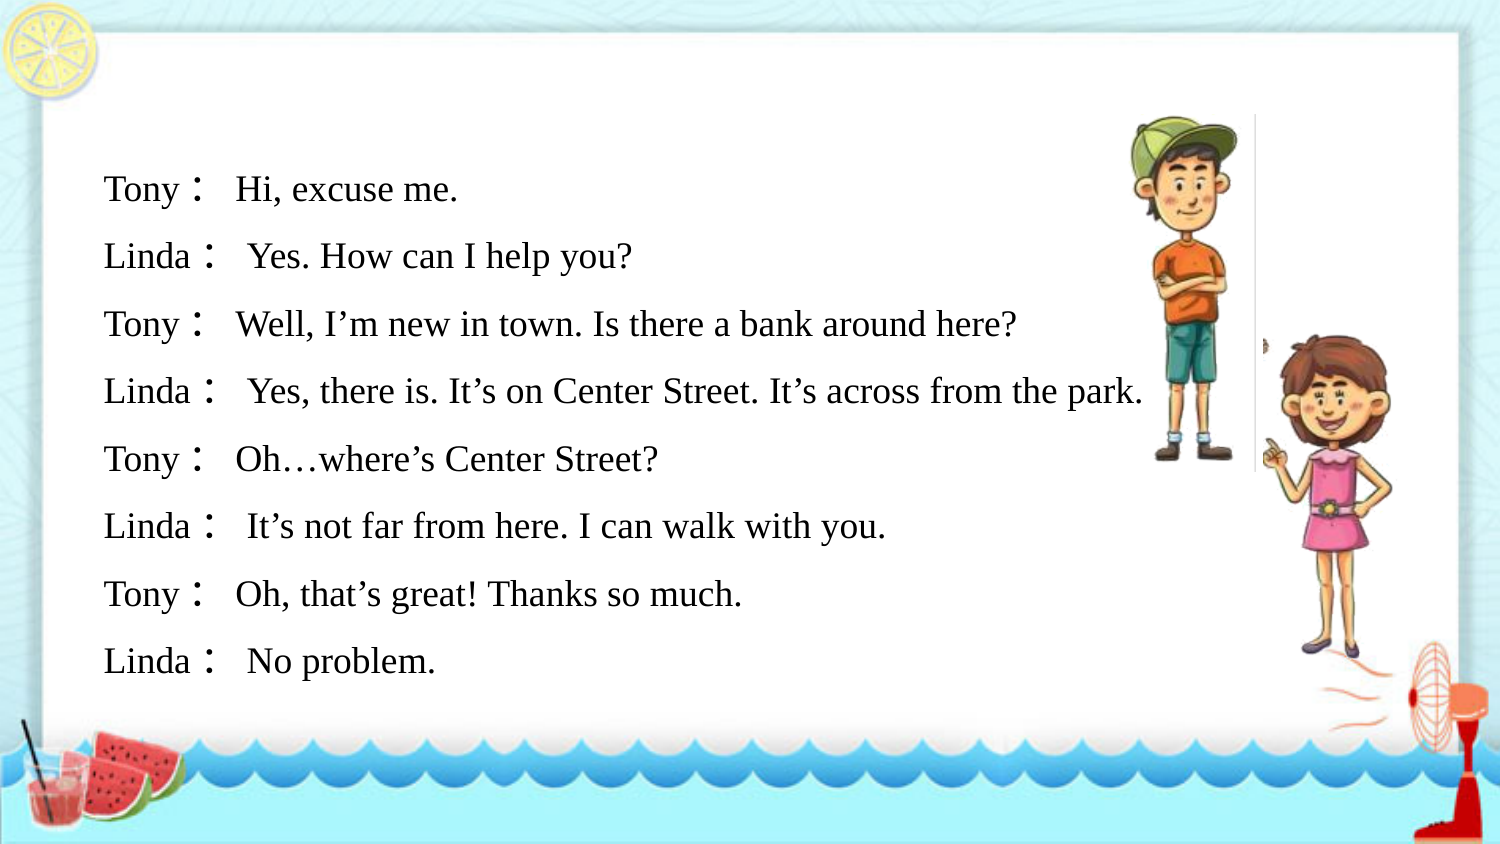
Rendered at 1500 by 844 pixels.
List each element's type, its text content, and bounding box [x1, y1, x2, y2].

text_box Tony：Hi, excuse me. Linda：Yes. How can I help you? Tony：Well, I’m new in town. Is there a bank around here? Linda：Yes, there is. It’s on Center Street. It’s across from the park. Tony：Oh…where’s Center Street? Linda：It’s not far from here. I can walk with you. Tony：Oh, that’s great! Thanks so much. Linda：No problem. [88, 133, 1193, 689]
picture [0, 0, 1500, 844]
